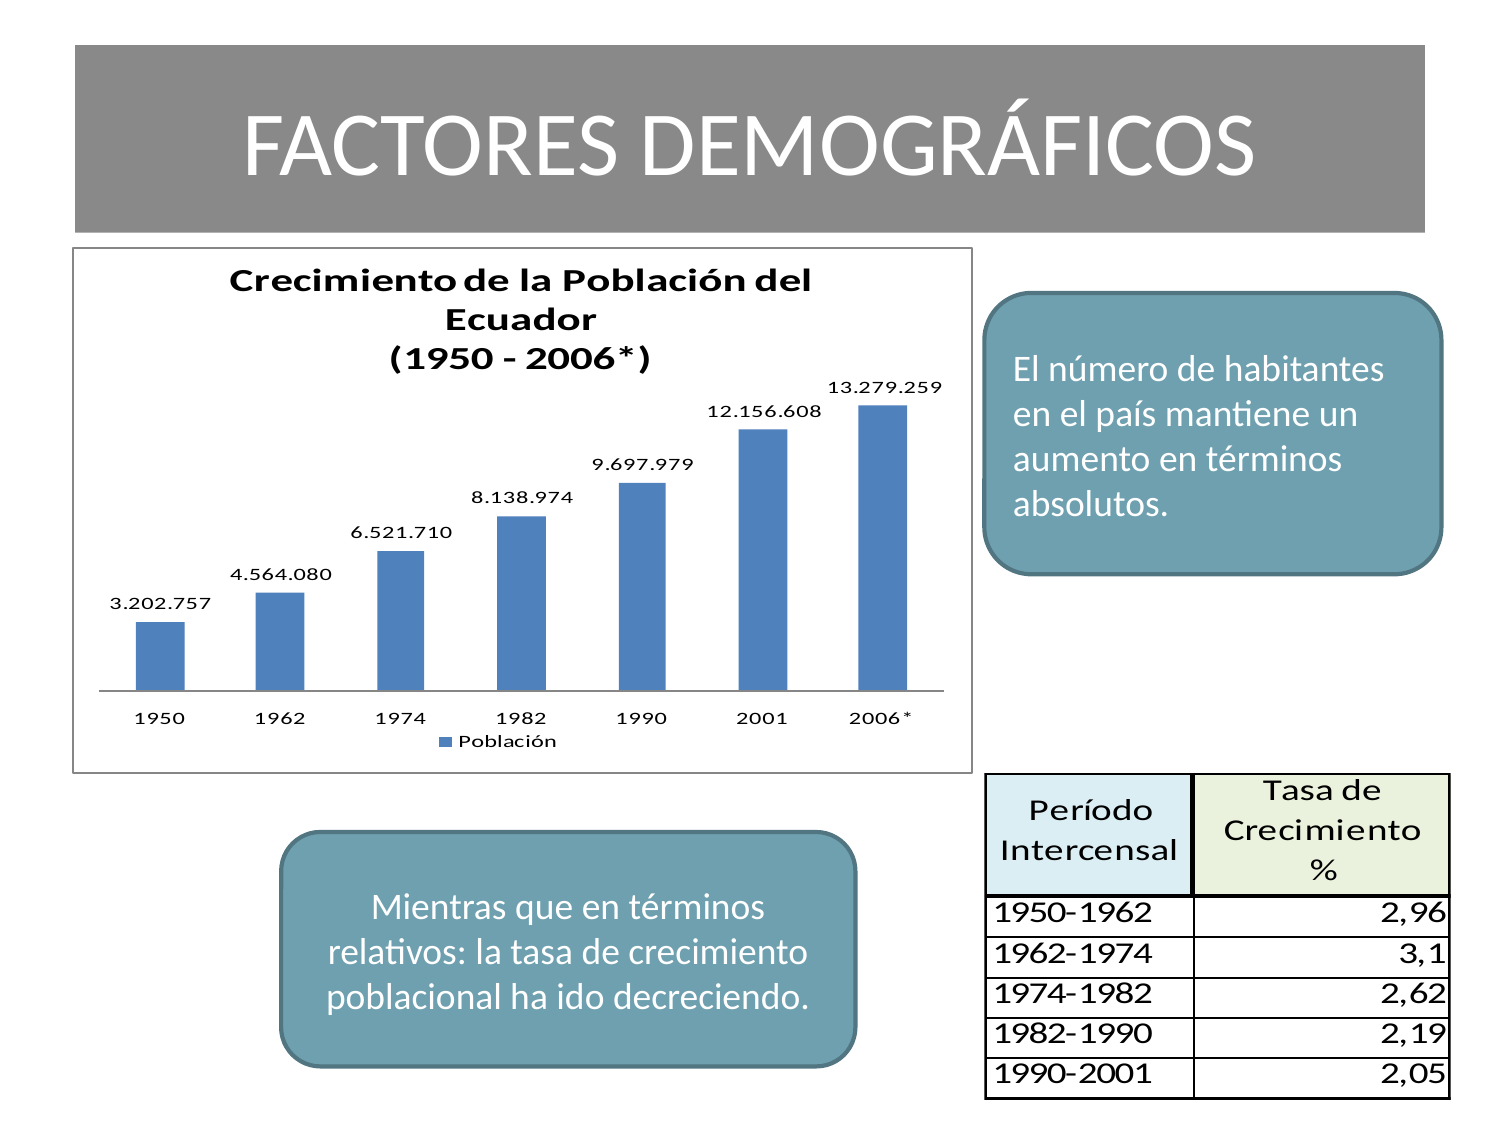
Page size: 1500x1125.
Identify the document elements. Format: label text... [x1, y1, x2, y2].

title FACTORES DEMOGRÁFICOS [75, 45, 1425, 233]
text_box El número de habitantes en el país mantiene un aumento en términos absolutos. [982, 290, 1444, 577]
picture [70, 245, 973, 774]
text_box Mientras que en términos relativos: la tasa de crecimiento poblacional ha ido decreciendo. [279, 829, 858, 1069]
picture [984, 773, 1454, 1102]
